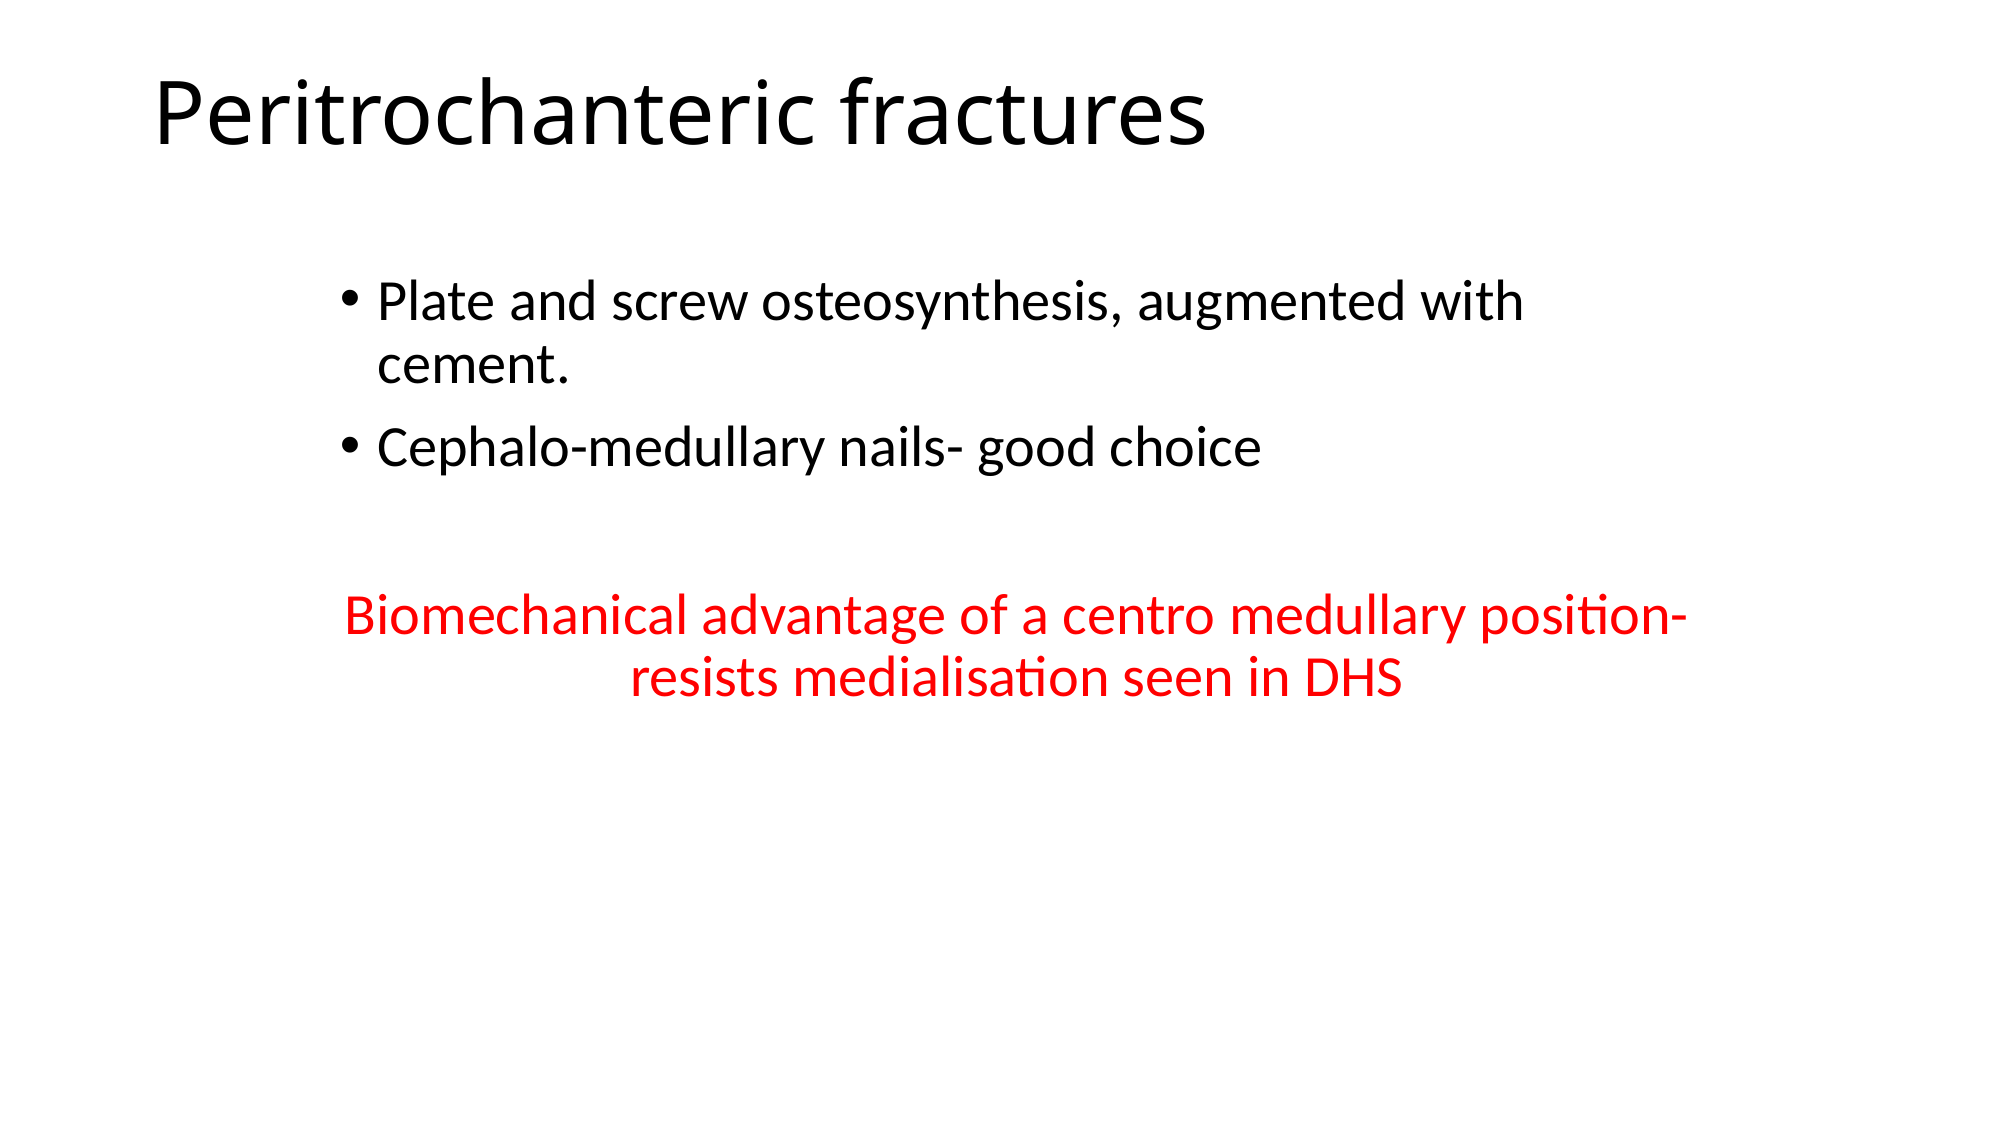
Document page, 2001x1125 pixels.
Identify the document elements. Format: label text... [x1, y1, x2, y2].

title Peritrochanteric fractures [137, 59, 1863, 278]
list Plate and screw osteosynthesis, augmented with cement. Cephalo-medullary nails- good choice Biomechanical advantage of a centro medullary position-resists medialisation seen in DHS [324, 262, 1709, 1005]
